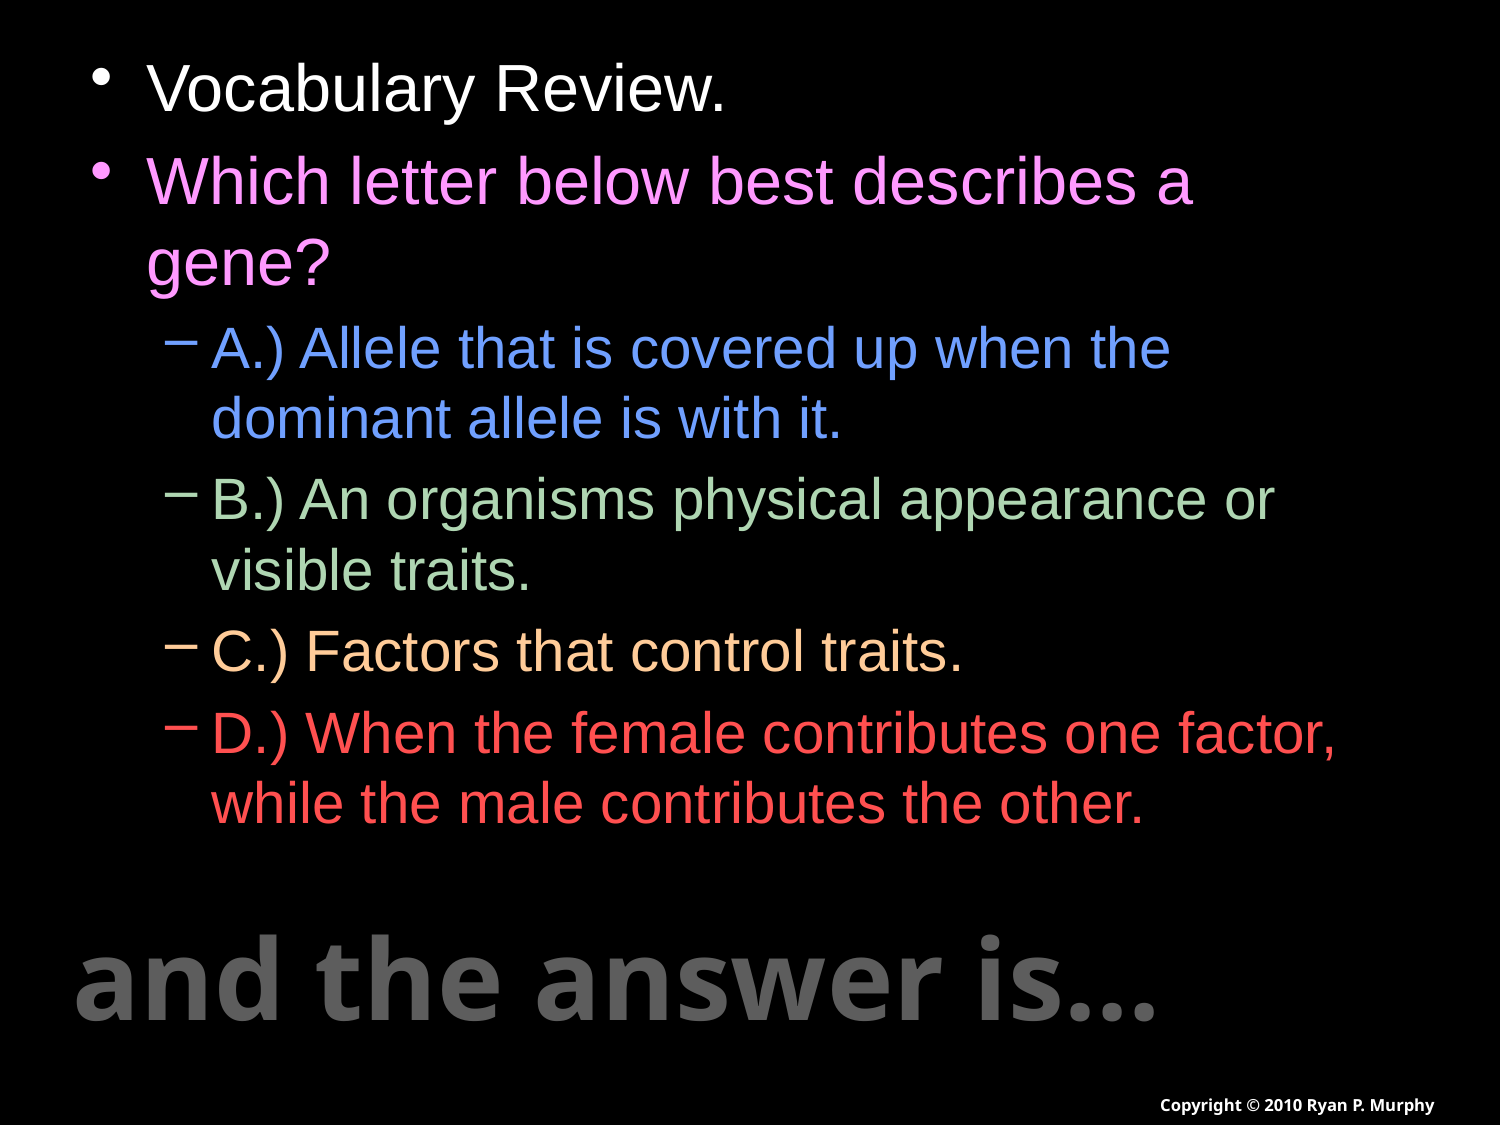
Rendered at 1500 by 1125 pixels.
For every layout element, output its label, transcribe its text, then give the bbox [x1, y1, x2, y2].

text_box and the answer is… [57, 899, 1177, 1050]
text_box Copyright © 2010 Ryan P. Murphy [937, 1087, 1450, 1123]
list Vocabulary Review. Which letter below best describes a gene? A.) Allele that is covered up when the dominant allele is with it. B.) An organisms physical appearance or visible traits. C.) Factors that control traits. D.) When the female contributes one factor, while the male contributes the other. [75, 37, 1413, 1005]
